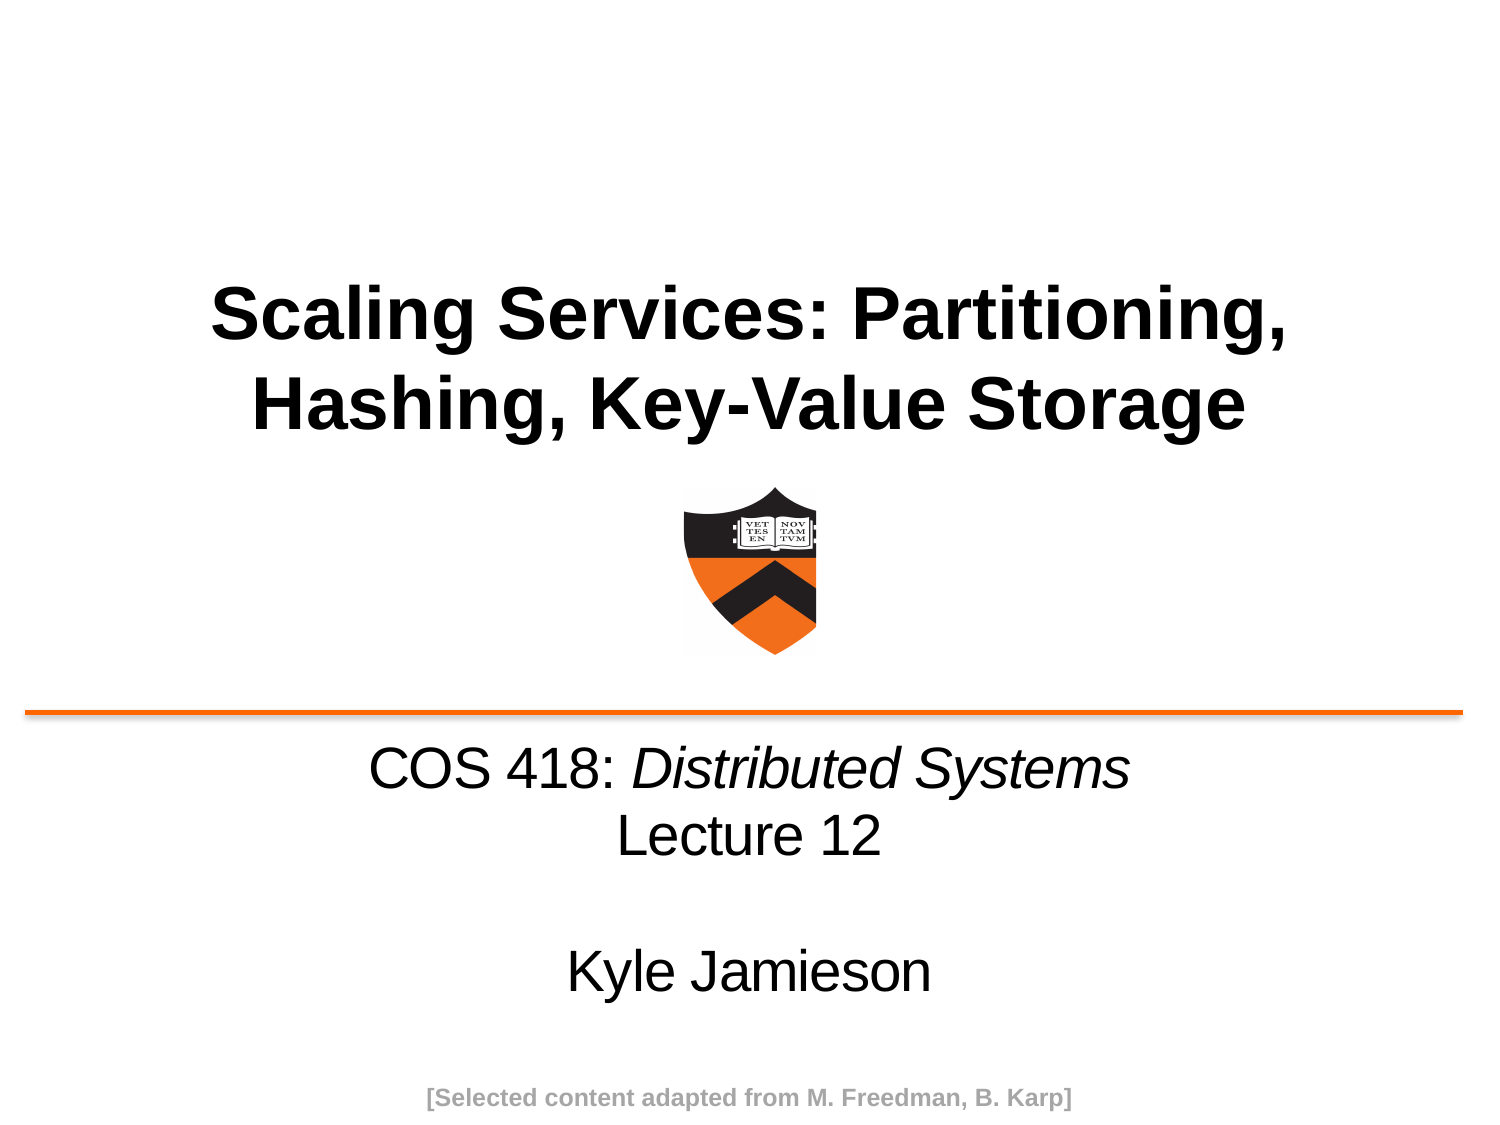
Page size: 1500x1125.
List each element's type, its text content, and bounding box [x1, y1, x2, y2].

subtitle COS 418: Distributed Systems Lecture 12 Kyle Jamieson [224, 737, 1276, 1026]
picture [683, 487, 817, 655]
title Scaling Services: Partitioning, Hashing, Key-Value Storage [62, 112, 1438, 453]
text_box [Selected content adapted from M. Freedman, B. Karp] [411, 1073, 1089, 1119]
